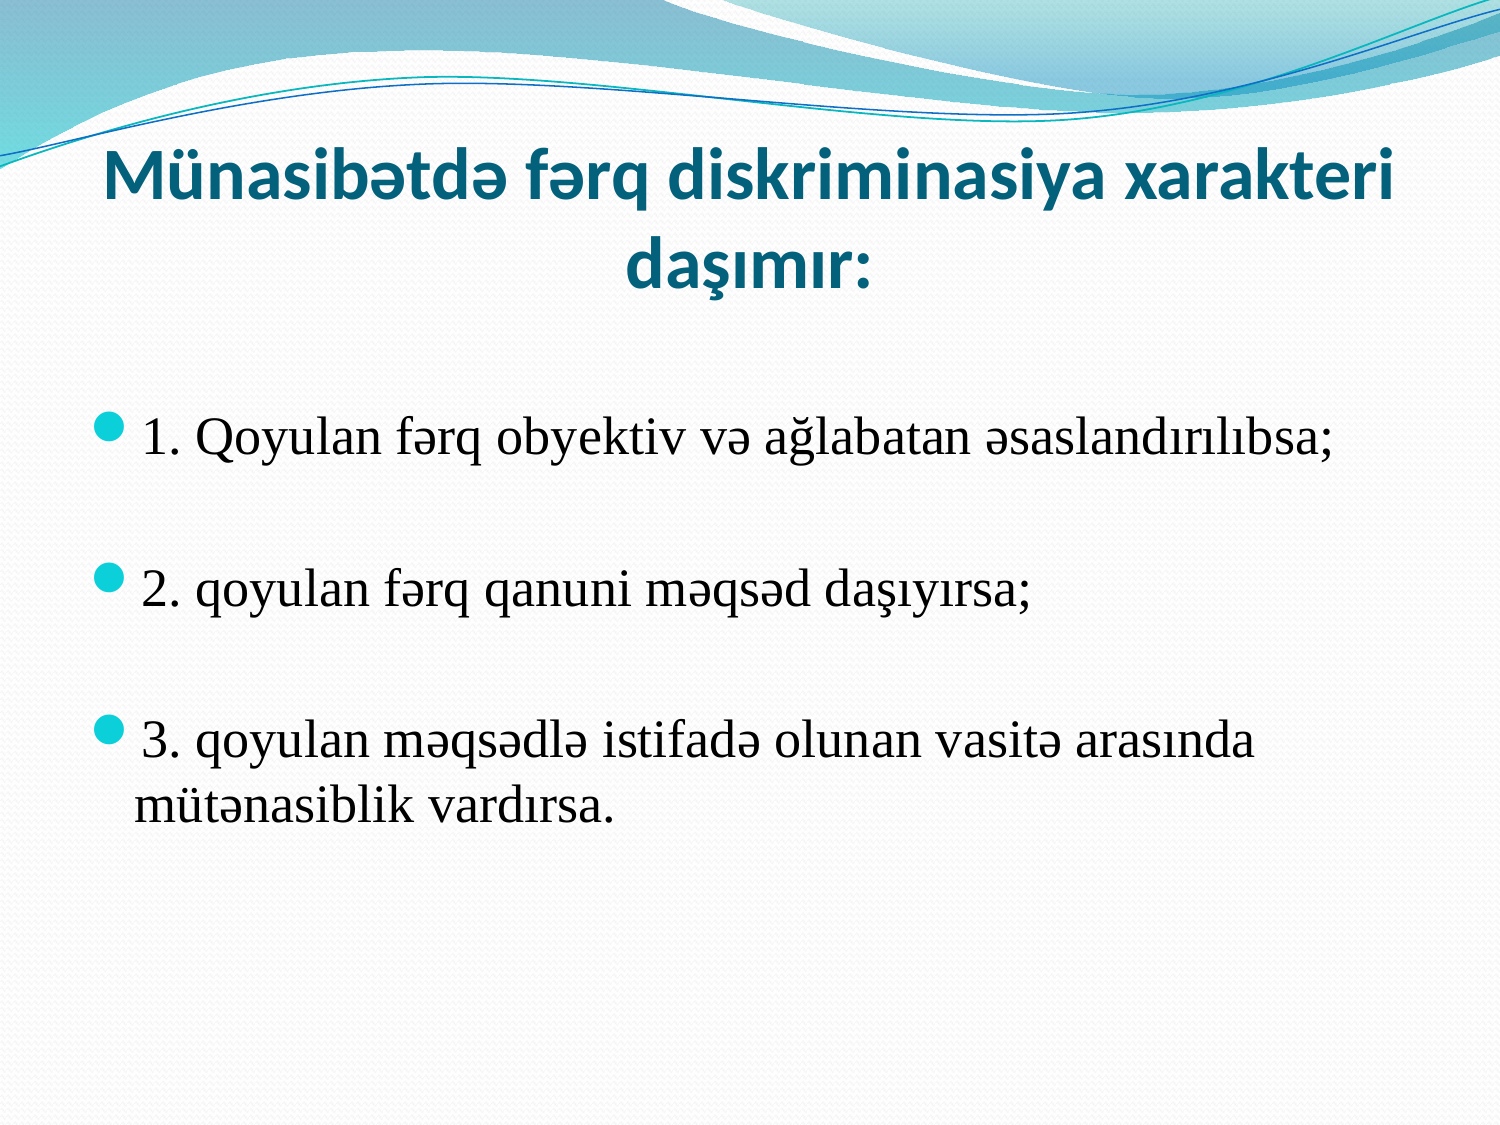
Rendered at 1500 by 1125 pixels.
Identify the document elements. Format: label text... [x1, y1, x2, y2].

list 1. Qoyulan fərq obyektiv və ağlabatan əsaslandırılıbsa; 2. qoyulan fərq qanuni məqsəd daşıyırsa; 3. qoyulan məqsədlə istifadə olunan vasitə arasında mütənasiblik vardırsa. [75, 317, 1425, 1038]
title Münasibətdə fərq diskriminasiya xarakteri daşımır: [75, 115, 1425, 303]
